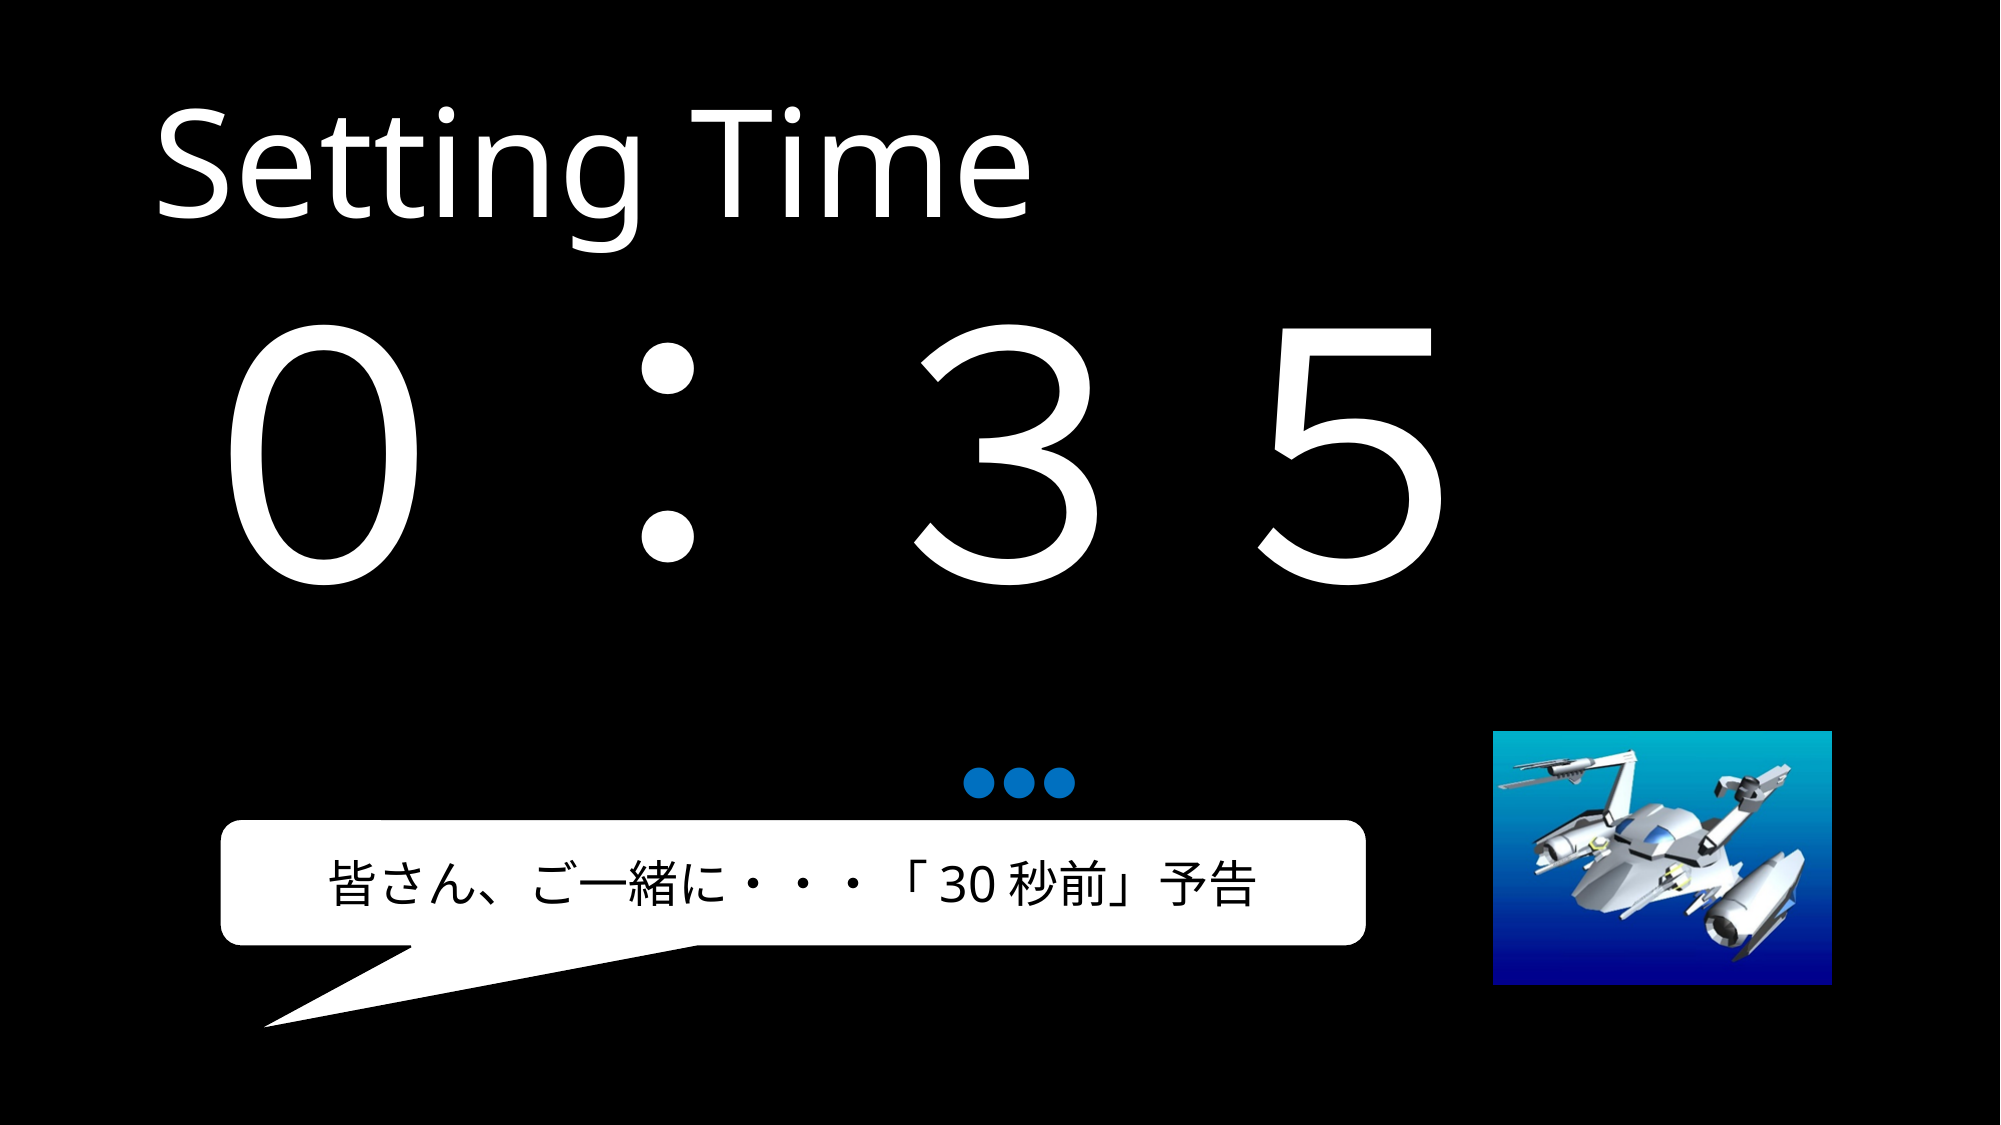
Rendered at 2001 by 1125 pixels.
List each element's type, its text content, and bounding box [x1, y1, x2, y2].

title Setting Time [137, 59, 1863, 278]
text_box 皆さん、ご一緒に・・・「30秒前」予告 [218, 817, 1368, 1031]
text_box ●●● [944, 728, 1390, 824]
picture [1493, 731, 1832, 985]
list ０：３５ [137, 277, 1610, 806]
